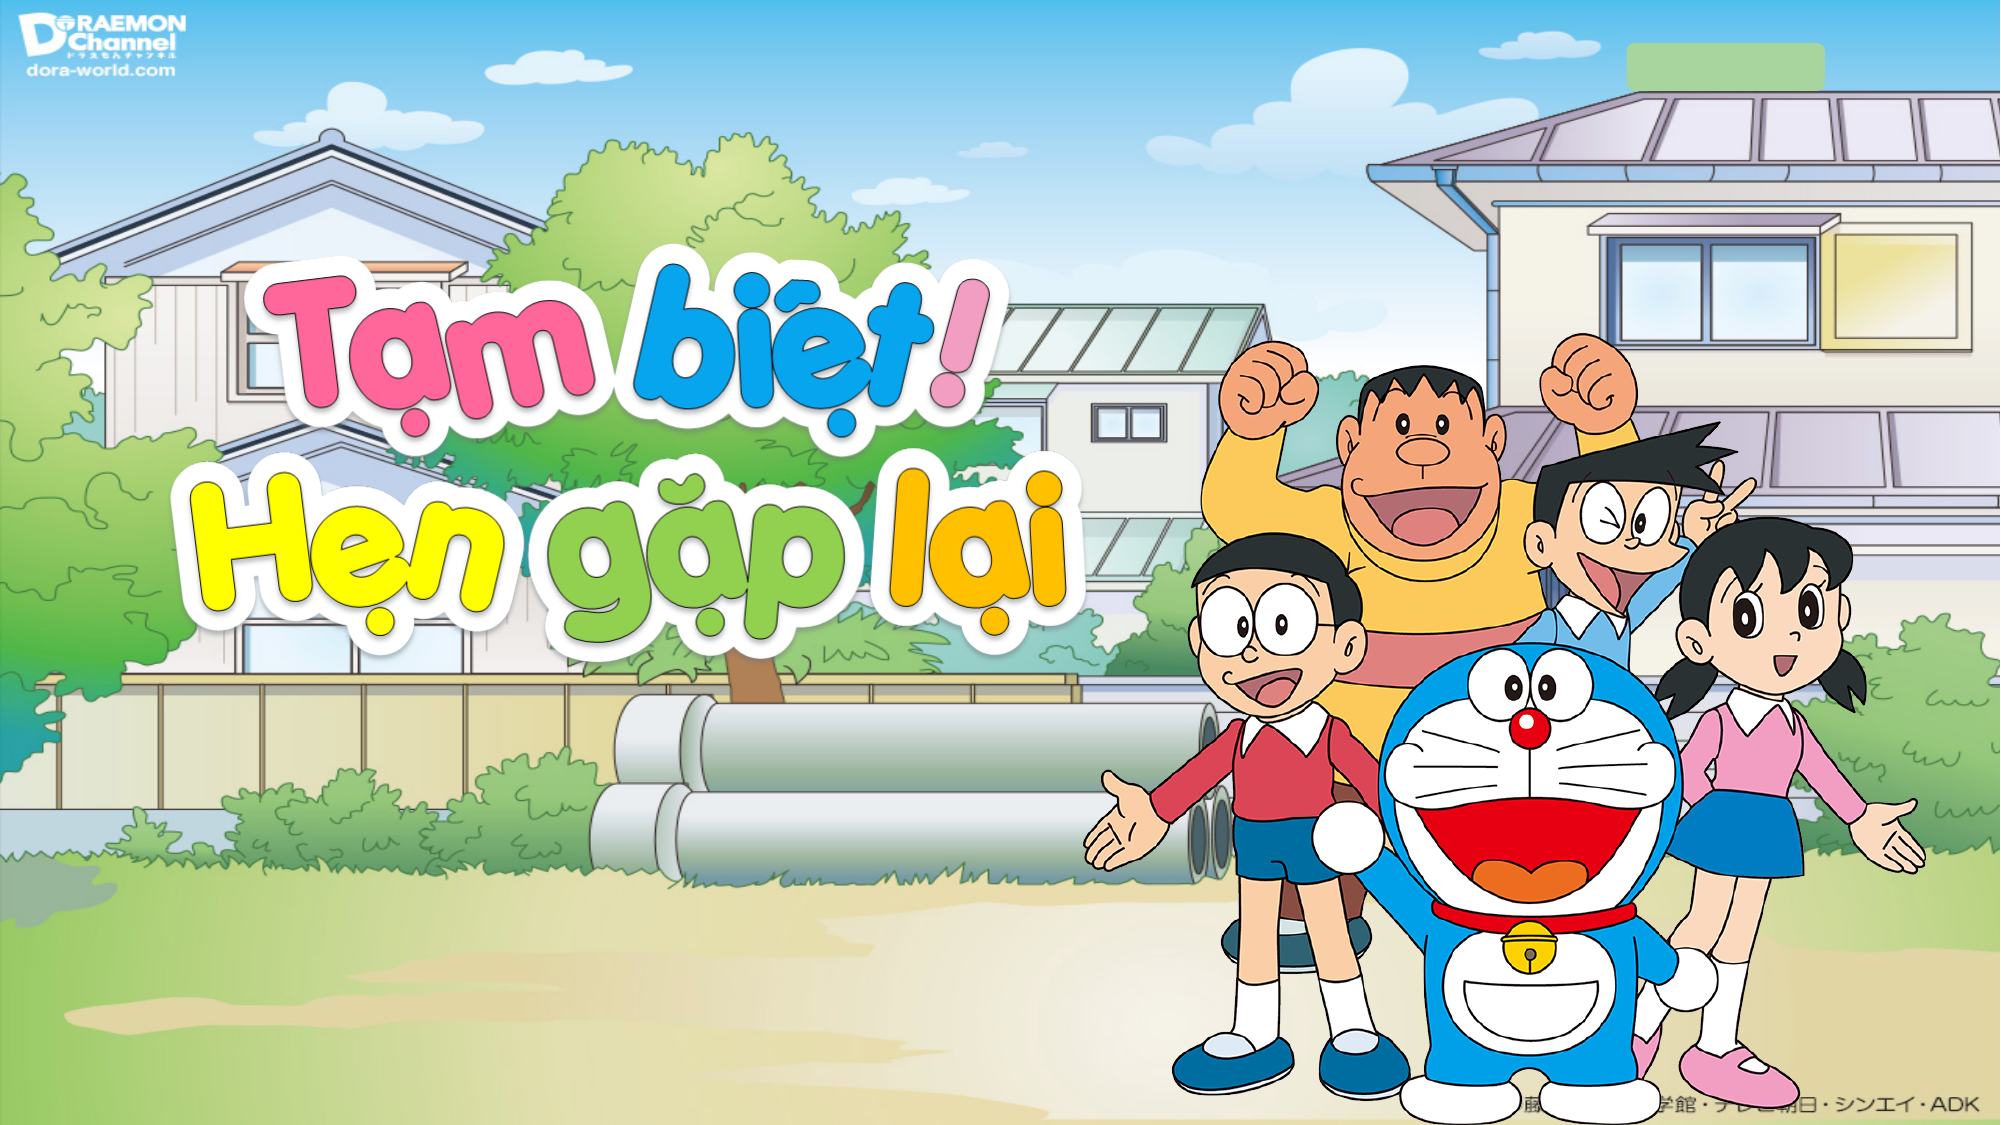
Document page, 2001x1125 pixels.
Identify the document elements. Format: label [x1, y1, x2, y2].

text_box [1625, 41, 1826, 93]
picture [41, 230, 1926, 1125]
